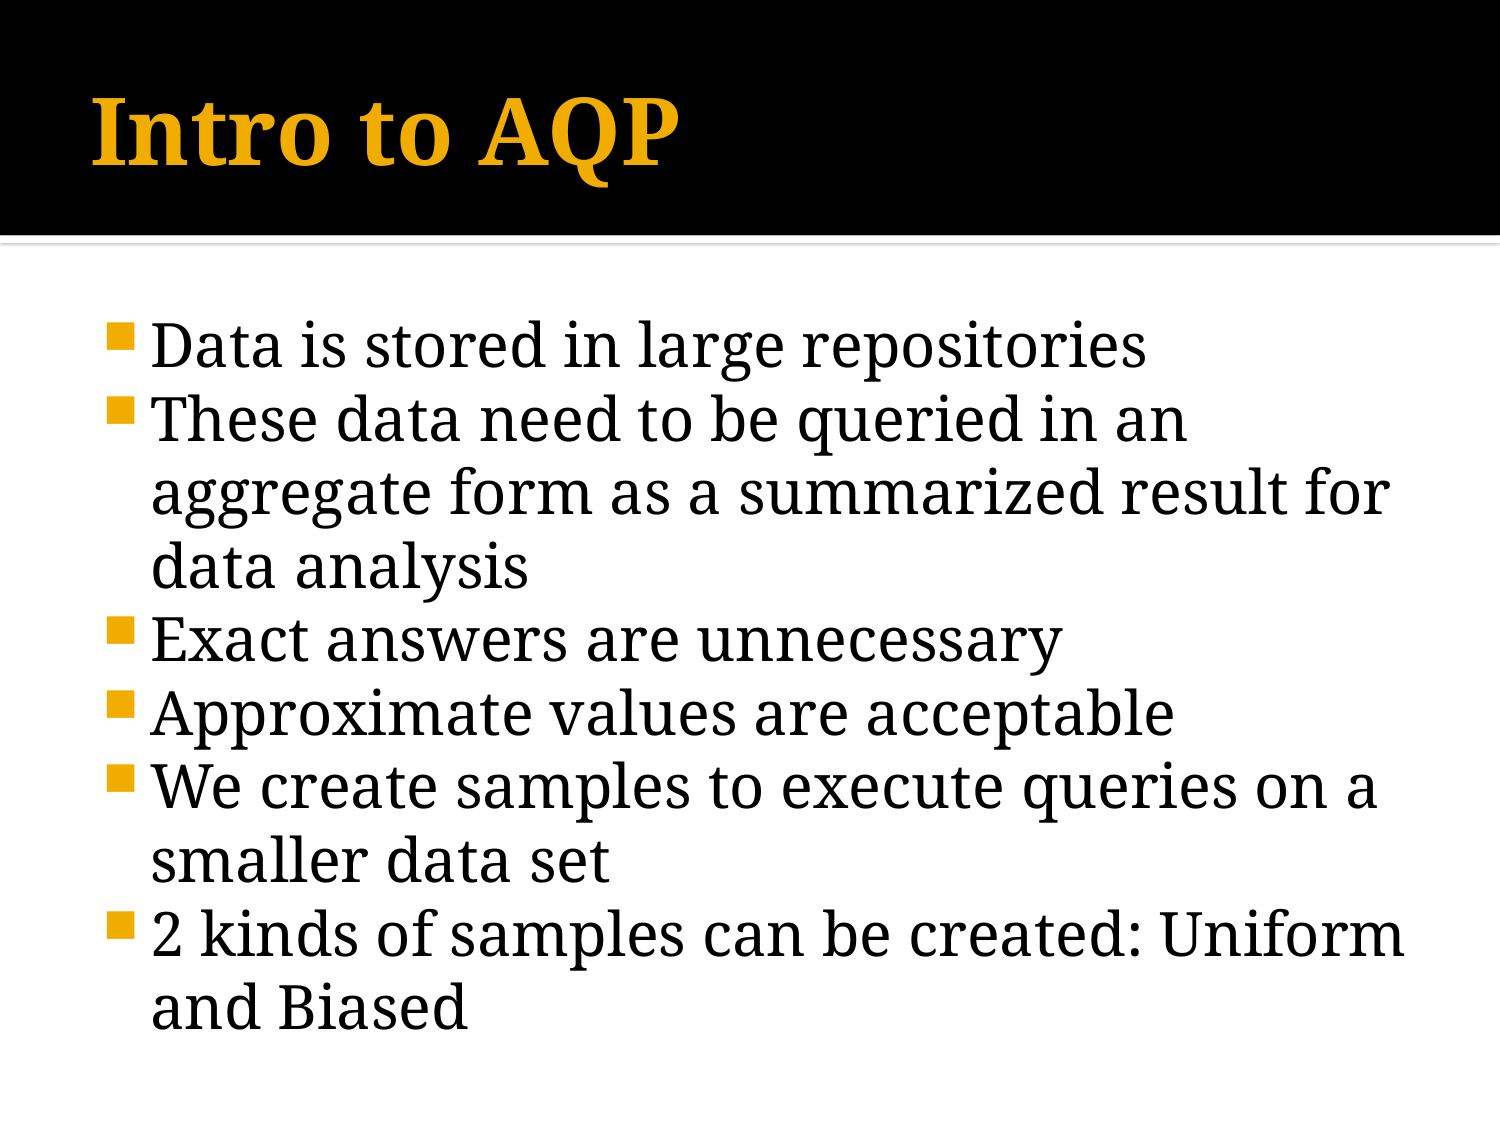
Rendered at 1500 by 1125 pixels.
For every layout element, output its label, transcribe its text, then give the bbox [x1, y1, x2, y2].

list Data is stored in large repositories These data need to be queried in an aggregate form as a summarized result for data analysis Exact answers are unnecessary Approximate values are acceptable We create samples to execute queries on a smaller data set 2 kinds of samples can be created: Uniform and Biased [75, 291, 1425, 1050]
title Intro to AQP [75, 25, 1425, 231]
